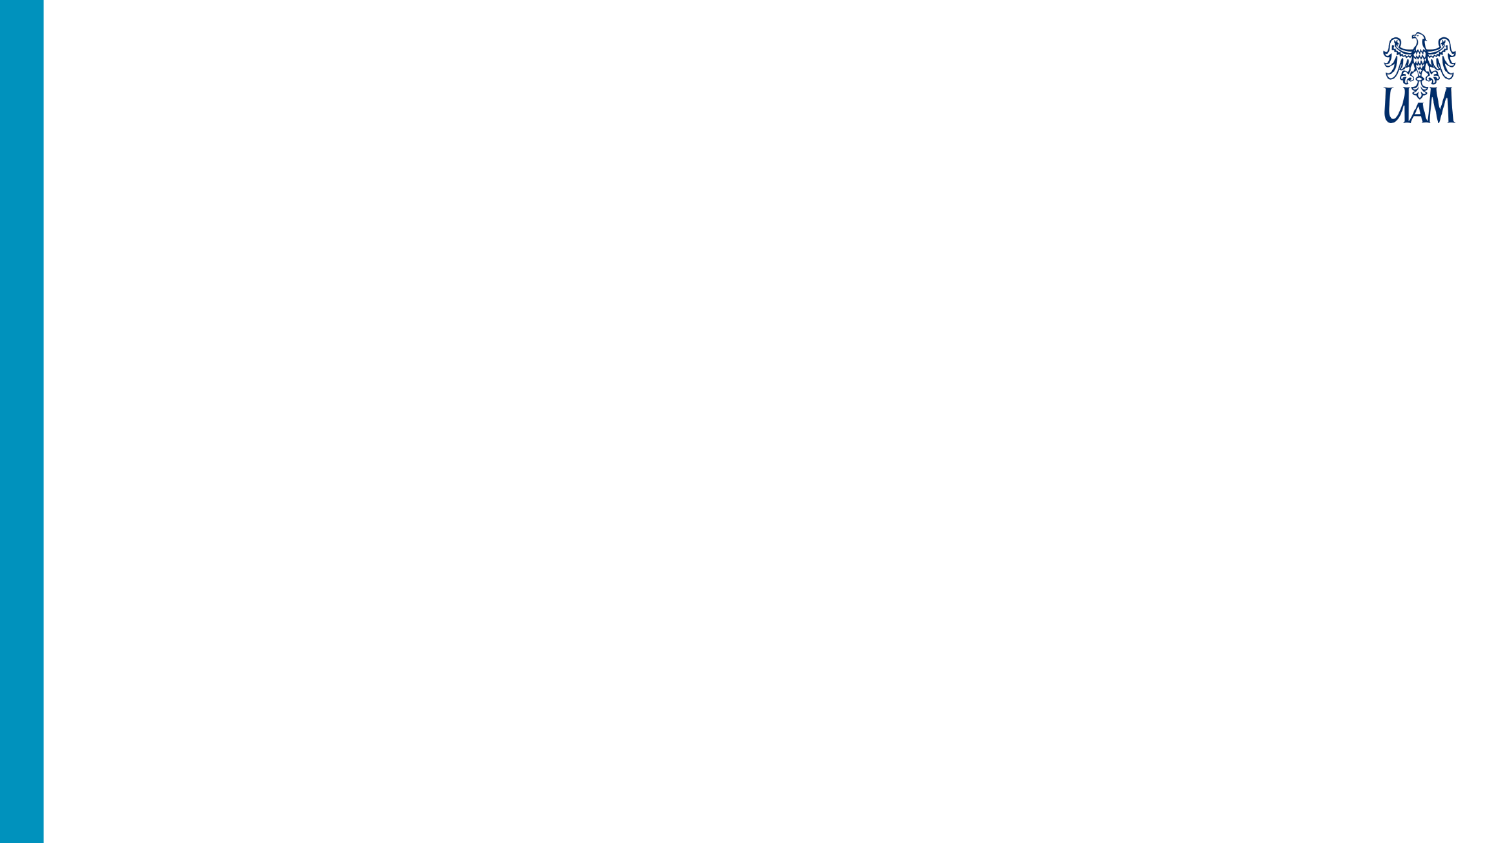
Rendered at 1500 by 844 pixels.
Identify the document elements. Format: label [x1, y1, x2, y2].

picture [1383, 32, 1456, 123]
